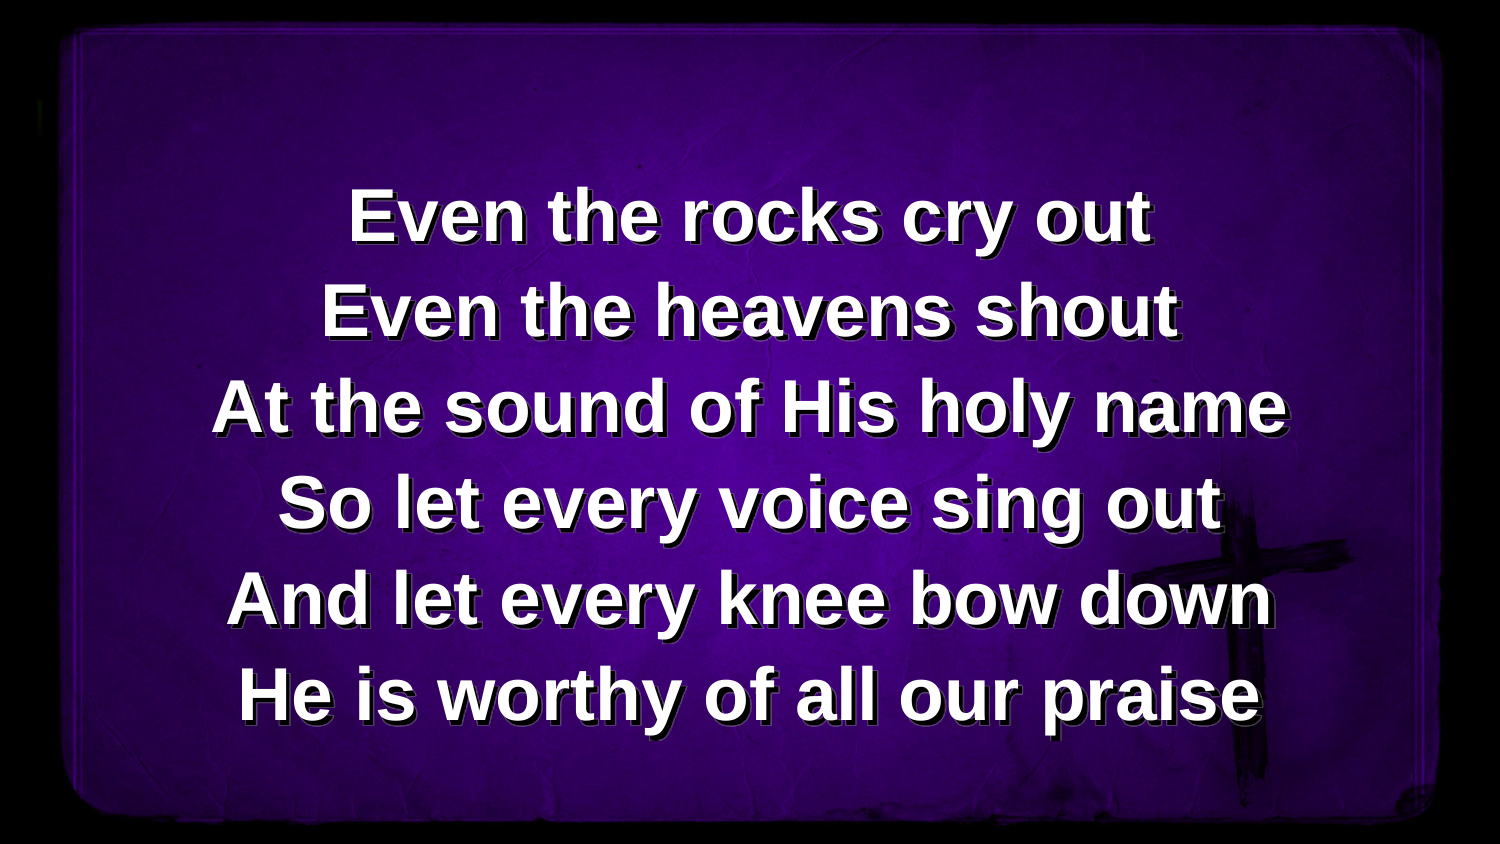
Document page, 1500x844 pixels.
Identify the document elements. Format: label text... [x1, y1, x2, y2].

list Even the rocks cry out Even the heavens shout At the sound of His holy name So let every voice sing out And let every knee bow down He is worthy of all our praise [37, 168, 1463, 726]
picture [0, 0, 1500, 844]
